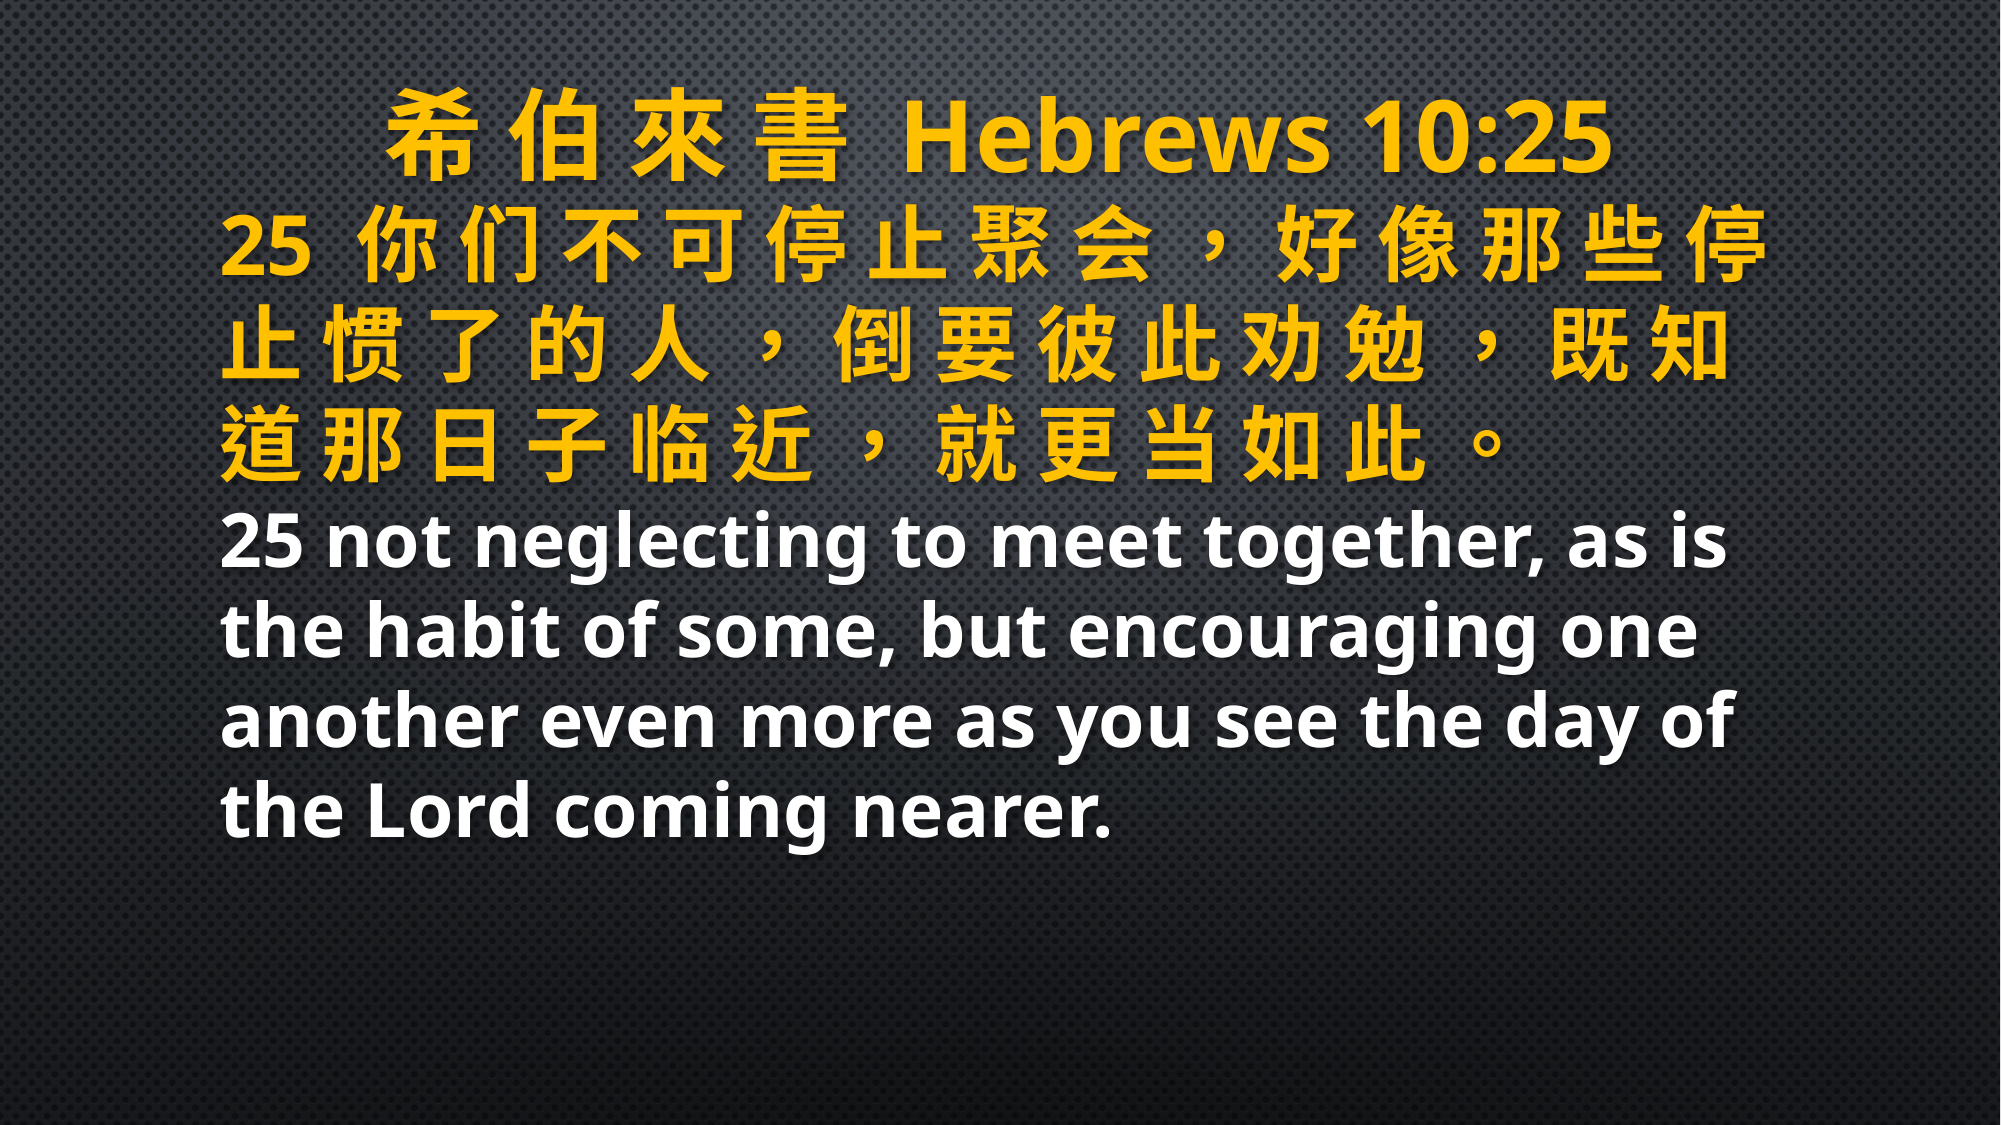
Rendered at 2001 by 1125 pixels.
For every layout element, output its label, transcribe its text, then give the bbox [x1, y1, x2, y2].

text_box 希 伯 來 書 Hebrews 10:25 25 你 们 不 可 停 止 聚 会 ， 好 像 那 些 停 止 惯 了 的 人 ， 倒 要 彼 此 劝 勉 ， 既 知 道 那 日 子 临 近 ， 就 更 当 如 此 。 25 not neglecting to meet together, as is the habit of some, but encouraging one another even more as you see the day of the Lord coming nearer. [204, 65, 1796, 860]
